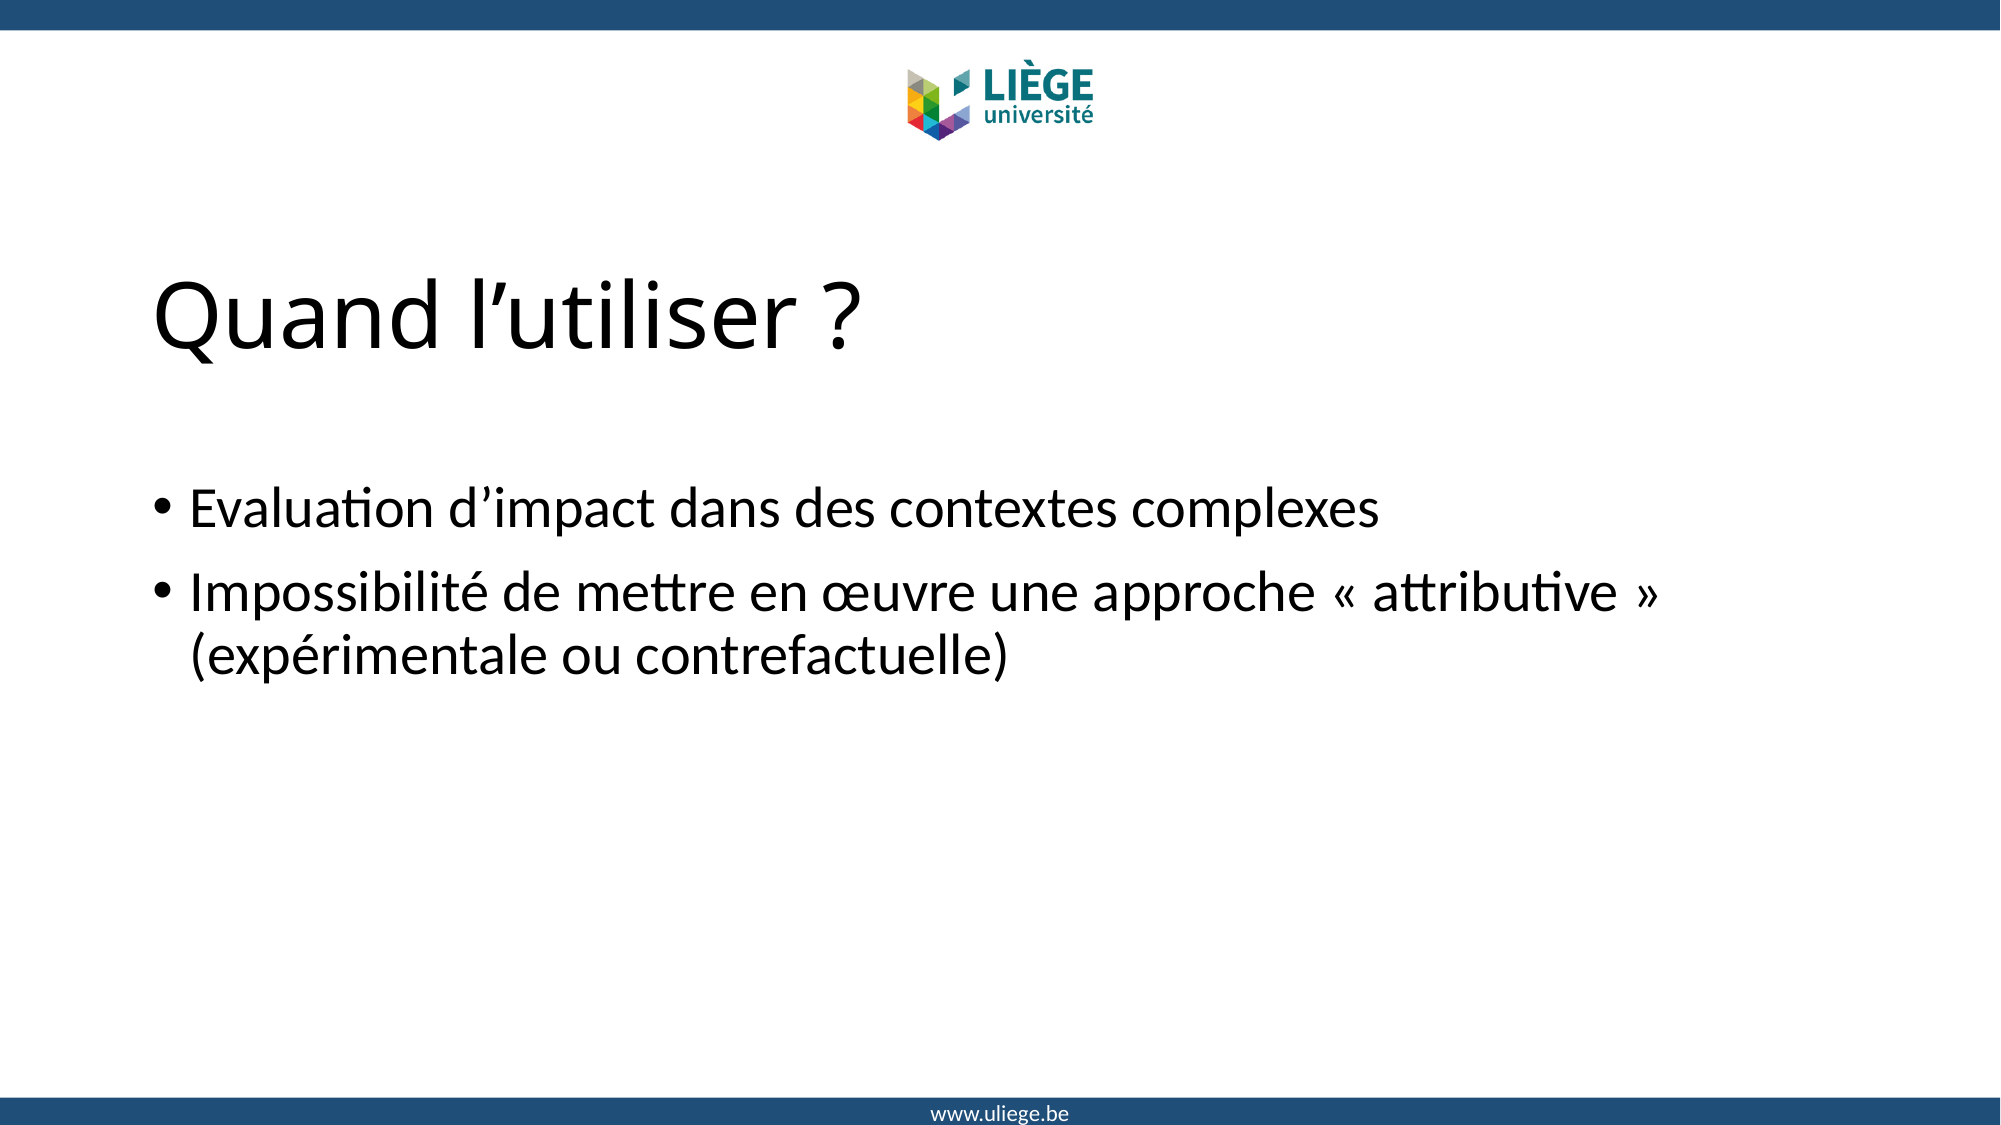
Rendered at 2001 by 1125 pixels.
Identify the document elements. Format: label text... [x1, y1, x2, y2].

list Evaluation d’impact dans des contextes complexes Impossibilité de mettre en œuvre une approche « attributive » (expérimentale ou contrefactuelle) [137, 470, 1863, 952]
picture [881, 42, 1119, 158]
title Quand l’utiliser ? [136, 210, 1861, 429]
